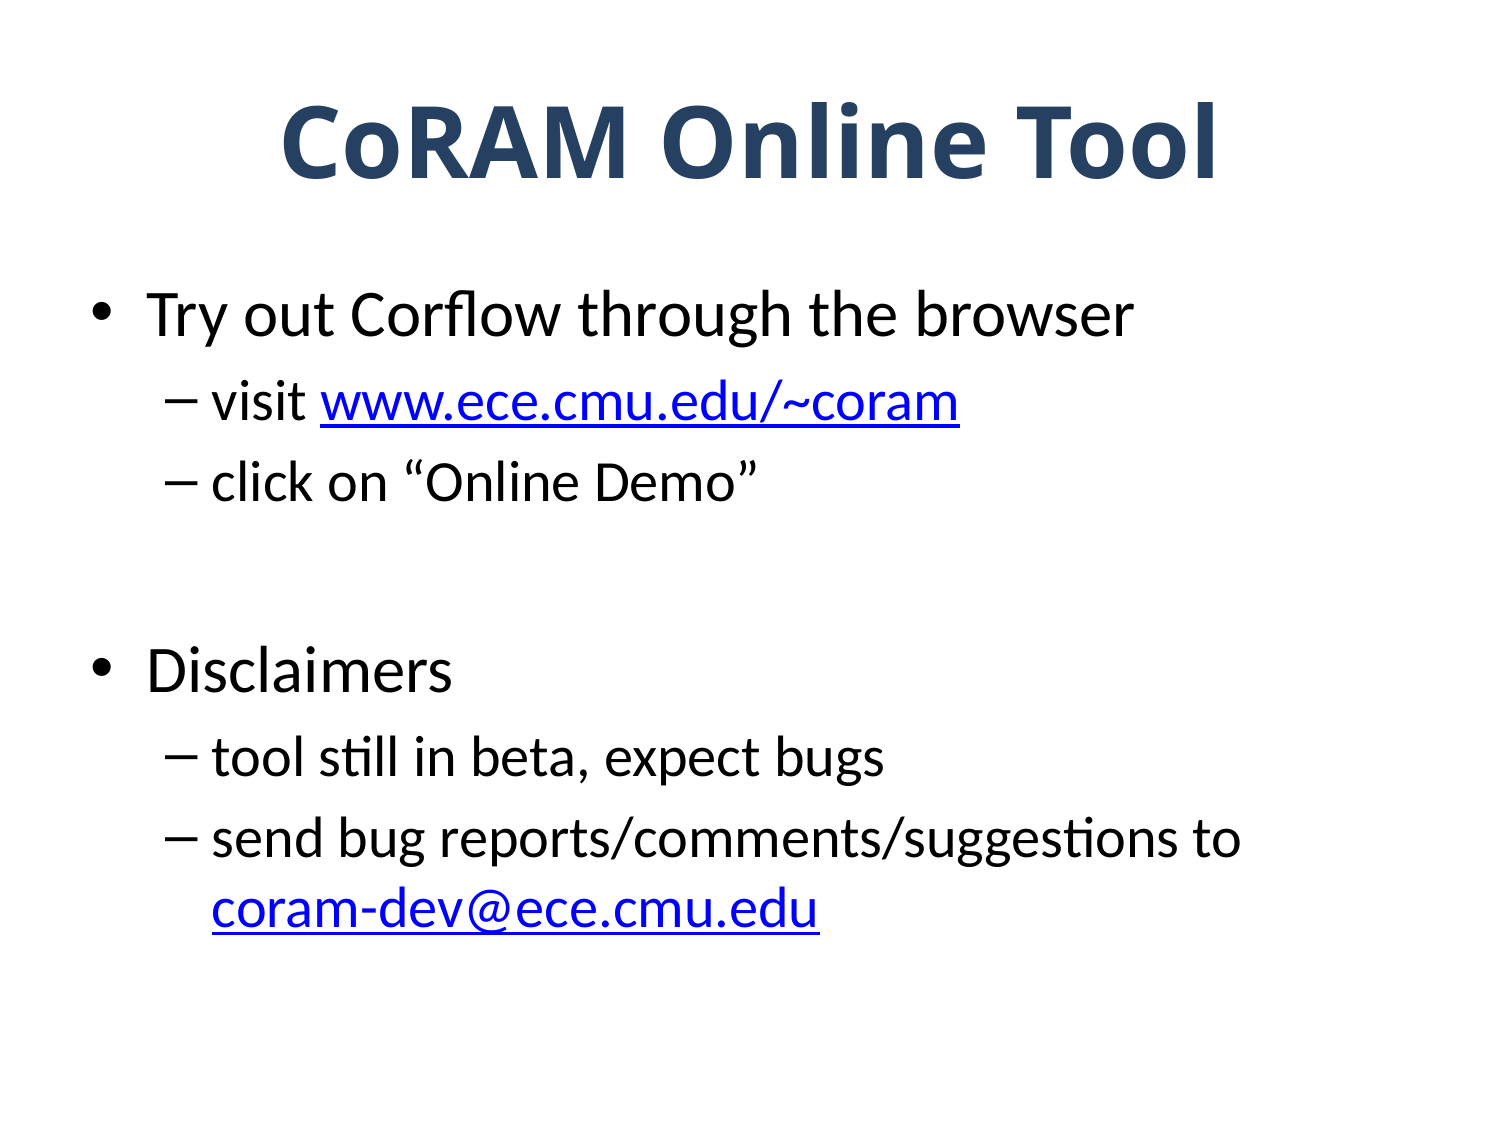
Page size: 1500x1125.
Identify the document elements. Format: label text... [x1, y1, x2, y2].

list Try out Corflow through the browser visit www.ece.cmu.edu/~coram click on “Online Demo” Disclaimers tool still in beta, expect bugs send bug reports/comments/suggestions to coram-dev@ece.cmu.edu [75, 262, 1425, 1005]
title CoRAM Online Tool [75, 45, 1425, 233]
